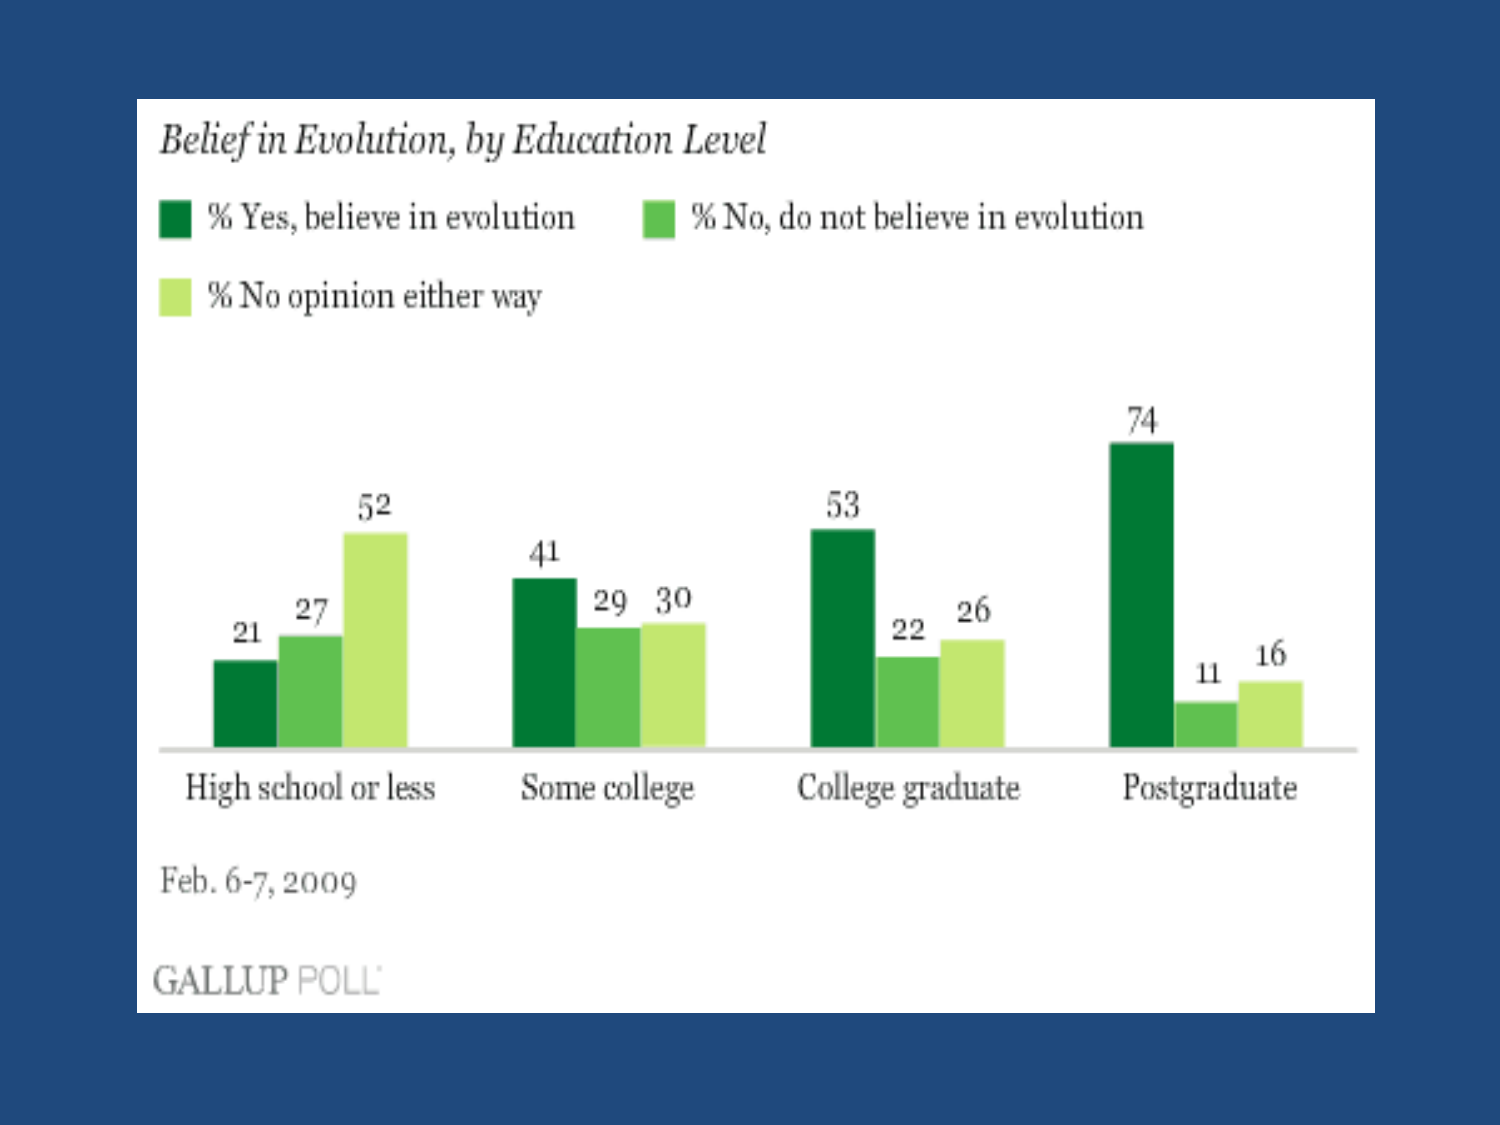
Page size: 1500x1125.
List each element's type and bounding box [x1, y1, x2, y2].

picture [137, 99, 1376, 1013]
